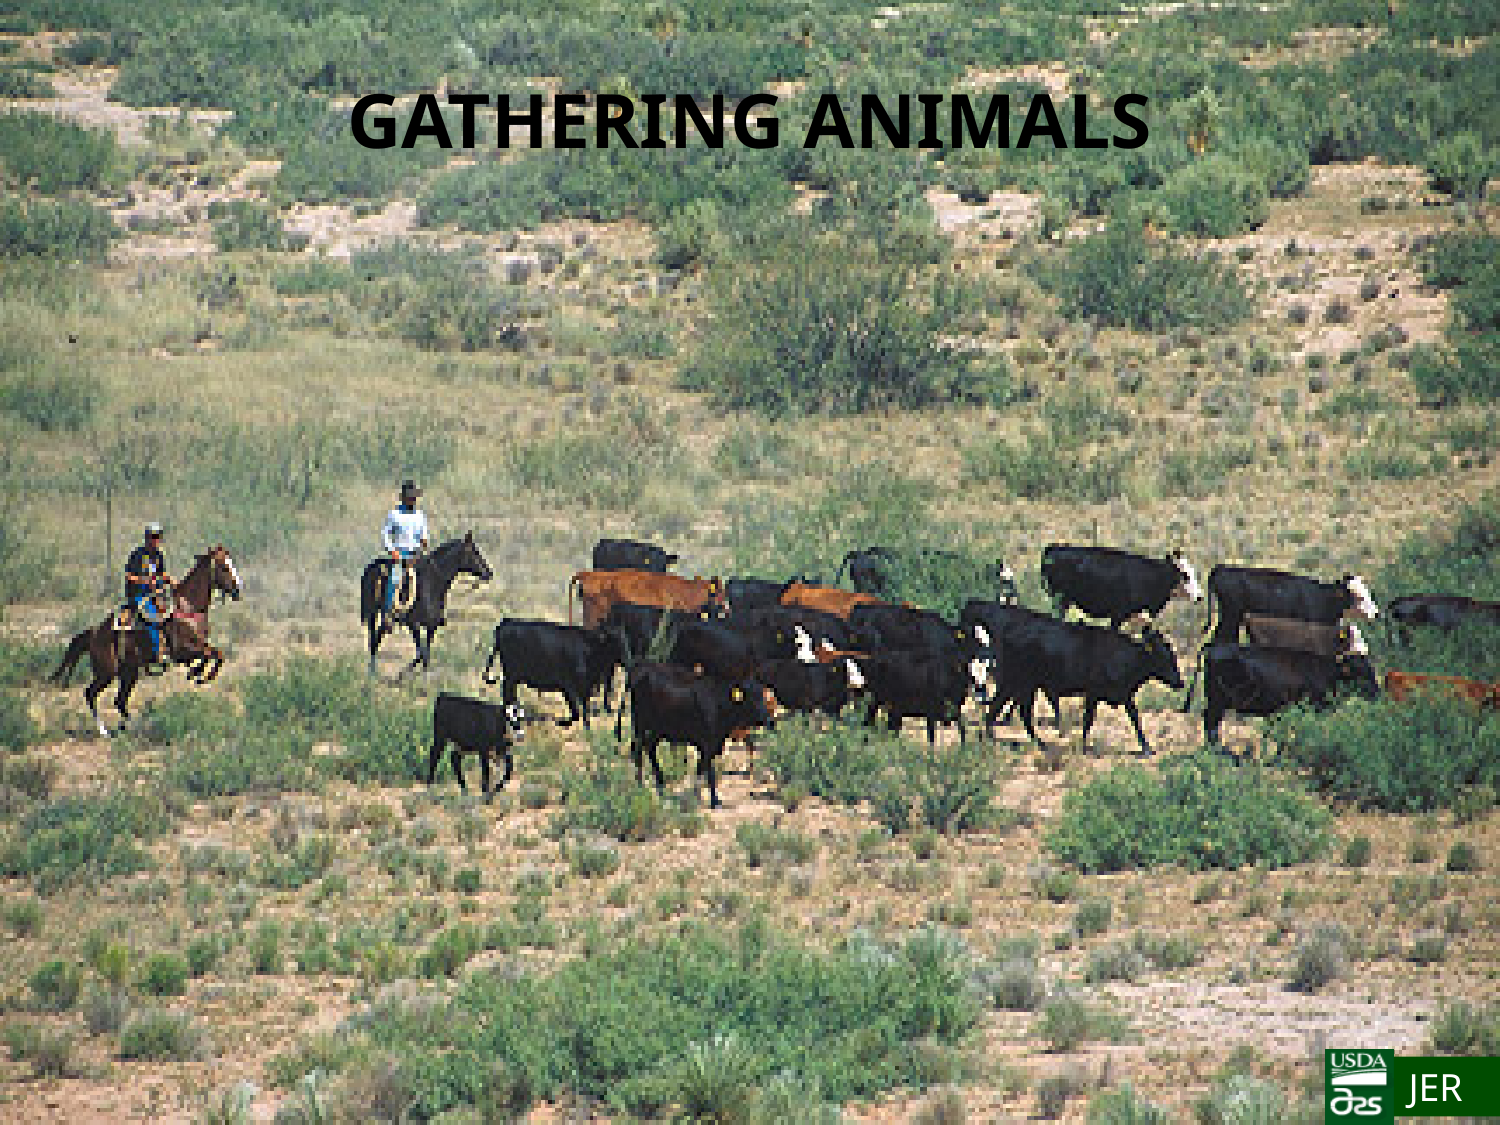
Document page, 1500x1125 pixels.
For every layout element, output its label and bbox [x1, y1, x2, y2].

picture [0, 0, 1500, 1125]
text_box [1324, 1048, 1500, 1125]
